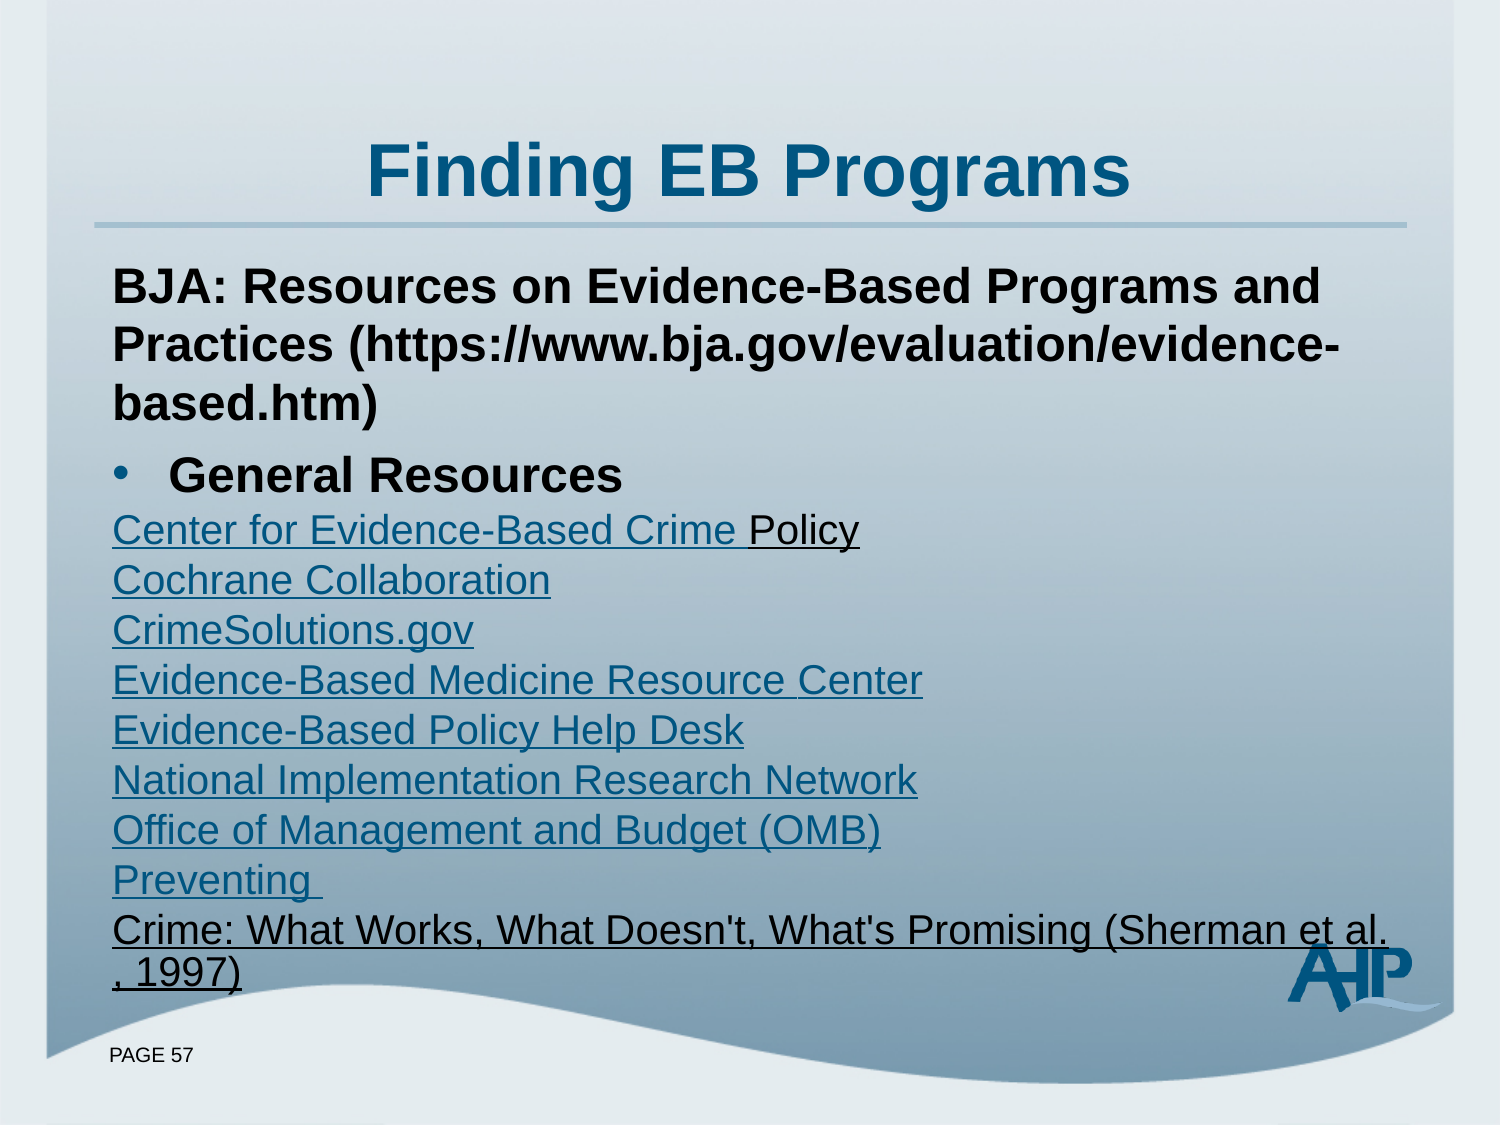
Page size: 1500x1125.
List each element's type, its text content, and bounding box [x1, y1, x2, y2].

picture [0, 0, 1500, 1125]
list BJA: Resources on Evidence-Based Programs and Practices (https://www.bja.gov/evaluation/evidence-based.htm) General Resources Center for Evidence-Based Crime Policy Cochrane Collaboration CrimeSolutions.gov Evidence-Based Medicine Resource Center Evidence-Based Policy Help Desk National Implementation Research Network Office of Management and Budget (OMB) Preventing Crime: What Works, What Doesn't, What's Promising (Sherman et al., 1997) [112, 254, 1394, 998]
title Finding EB Programs [75, 13, 1425, 212]
